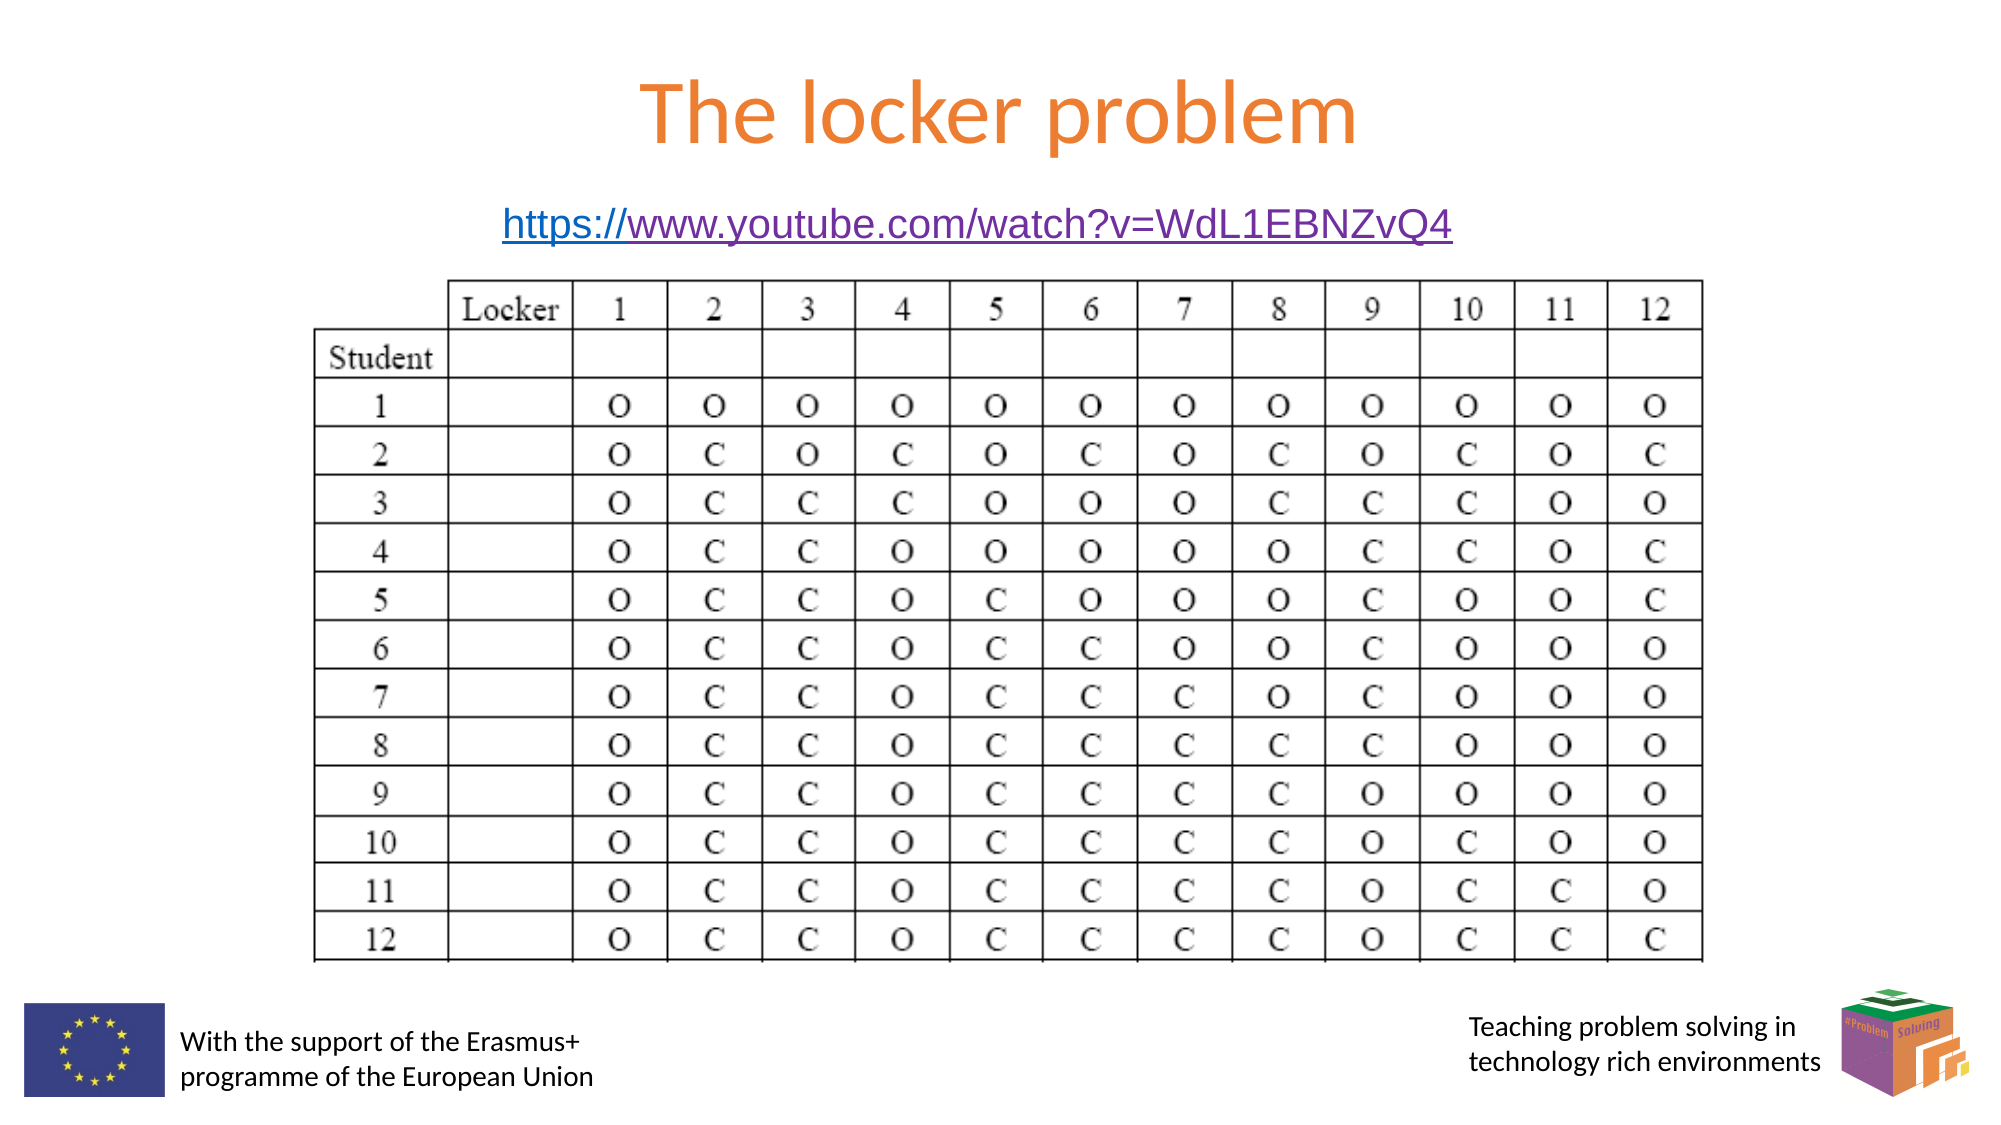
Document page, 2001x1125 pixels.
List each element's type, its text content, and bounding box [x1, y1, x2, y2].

picture [24, 1003, 165, 1097]
picture [1837, 989, 1969, 1097]
picture [249, 255, 1750, 988]
title The locker problem [431, 50, 1569, 178]
text_box https://www.youtube.com/watch?v=WdL1EBNZvQ4 [487, 189, 1513, 255]
